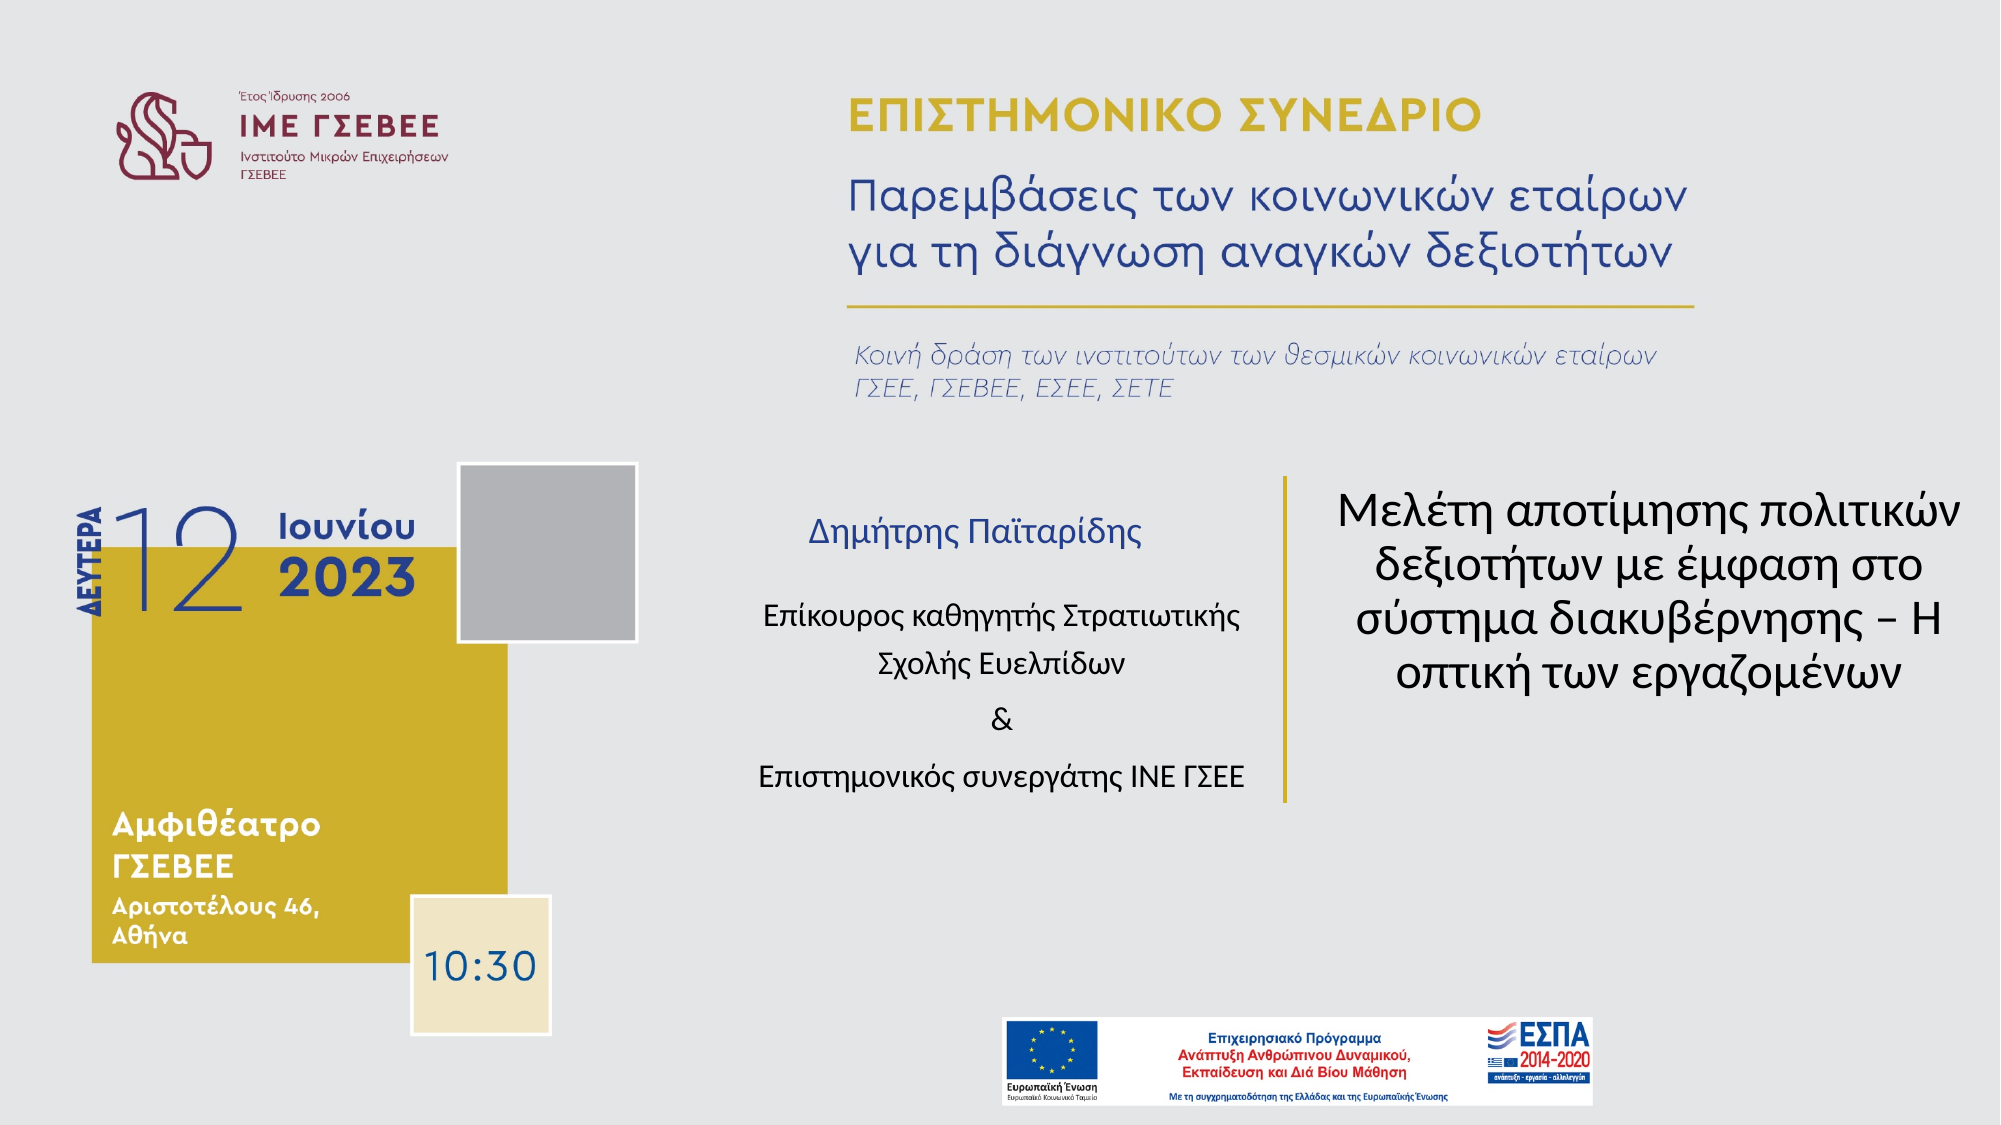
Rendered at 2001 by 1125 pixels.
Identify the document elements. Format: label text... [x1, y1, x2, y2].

list Επίκουρος καθηγητής Στρατιωτικής Σχολής Ευελπίδων & Επιστημονικός συνεργάτης ΙΝΕ ΓΣΕΕ [737, 577, 1267, 806]
list Δημήτρης Παϊταρίδης [793, 503, 1211, 577]
picture [0, 0, 2000, 1125]
list Μελέτη αποτίμησης πολιτικών δεξιοτήτων με έμφαση στο σύστημα διακυβέρνησης – H οπτική των εργαζομένων [1319, 475, 1979, 732]
